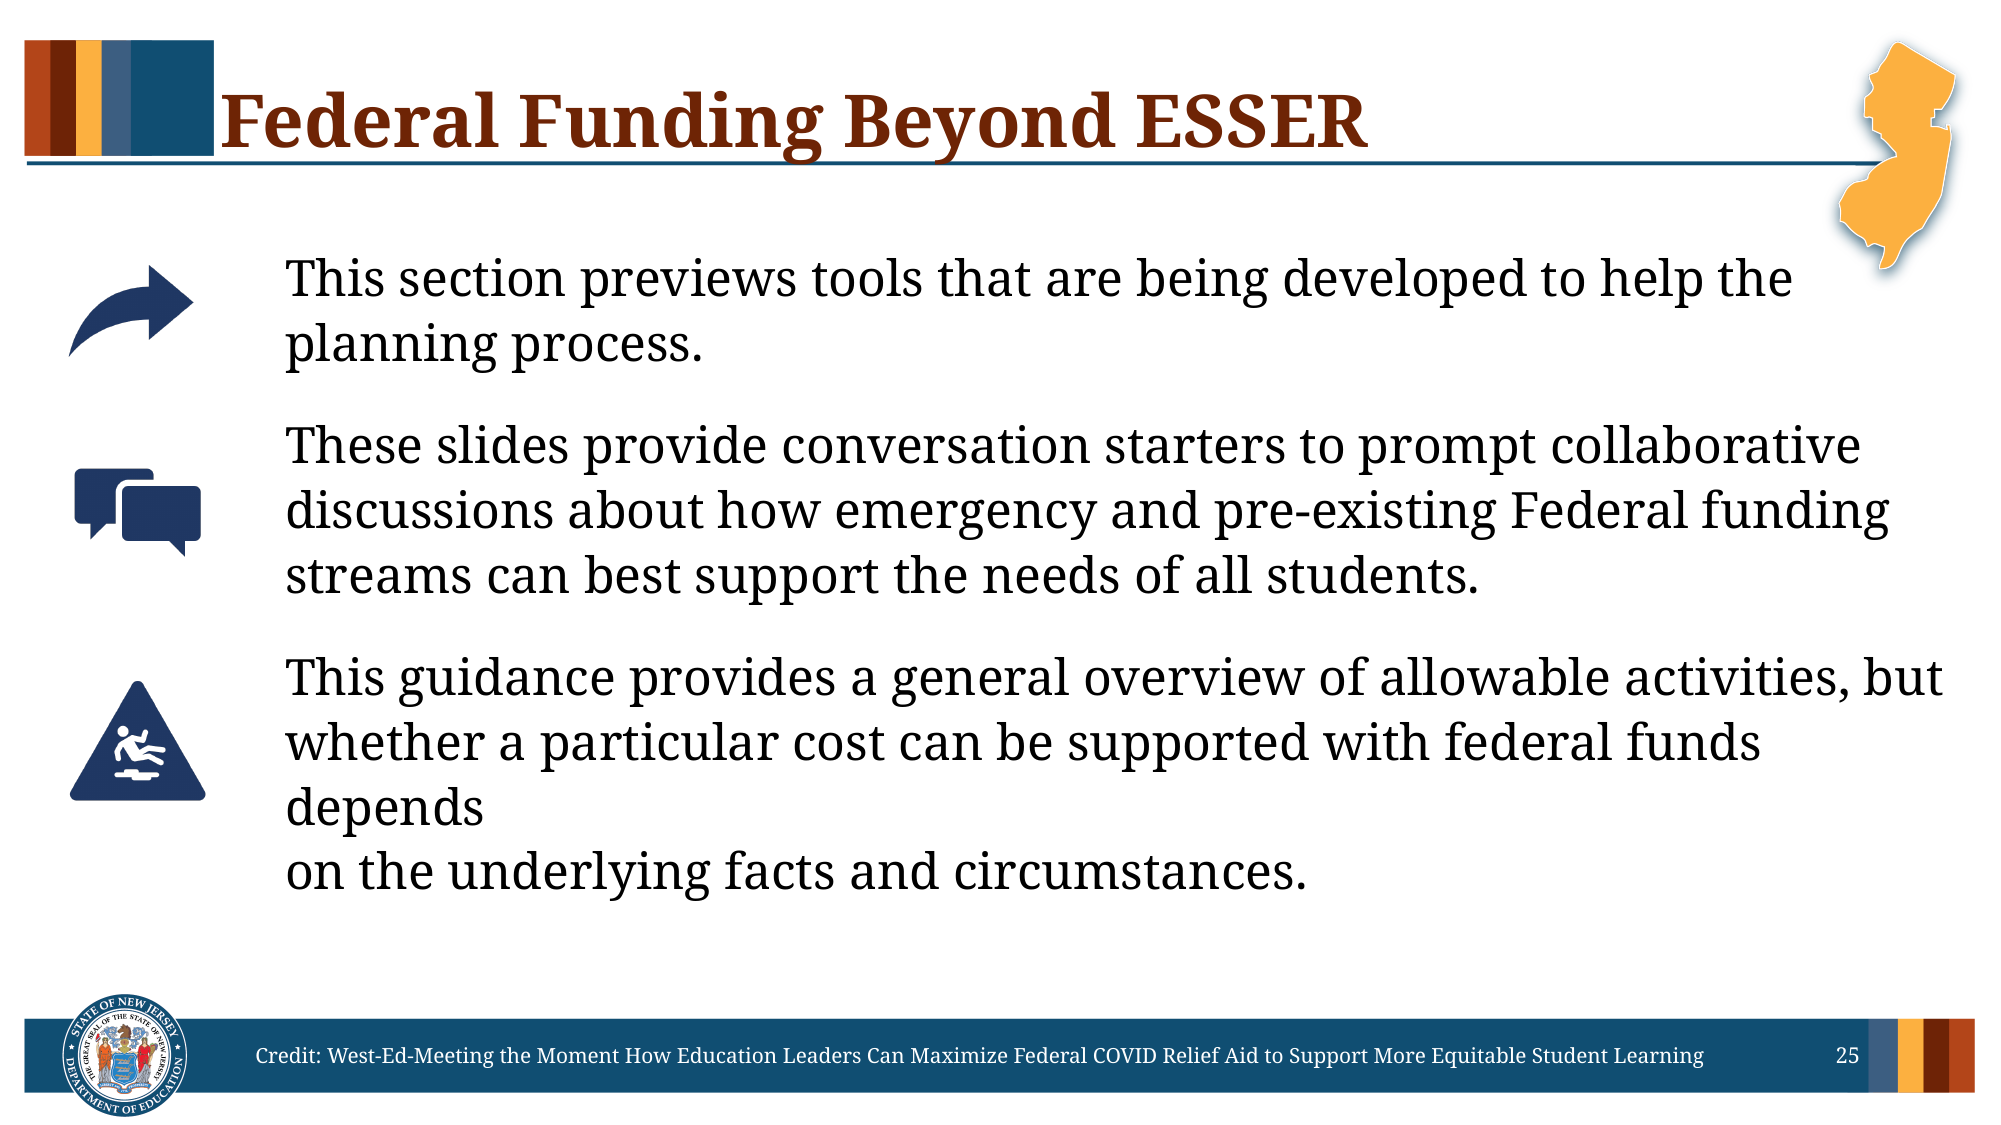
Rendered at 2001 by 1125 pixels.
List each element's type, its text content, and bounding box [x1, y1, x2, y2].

text_box Credit: West-Ed-Meeting the Moment How Education Leaders Can Maximize Federal COVID Relief Aid to Support More Equitable Student Learning [240, 1034, 1425, 1075]
picture [24, 992, 1975, 1119]
slide_number 25 [1425, 1026, 1876, 1087]
picture [62, 665, 213, 816]
picture [62, 437, 213, 588]
title Federal Funding Beyond ESSER [205, 62, 1862, 185]
text_box This section previews tools that are being developed to help the planning process. These slides provide conversation starters to prompt collaborative discussions about how emergency and pre-existing Federal funding streams can best support the needs of all students. This guidance provides a general overview of allowable activities, but whether a particular cost can be supported with federal funds depends on the underlying facts and circumstances. [270, 234, 1982, 974]
picture [24, 26, 1976, 385]
